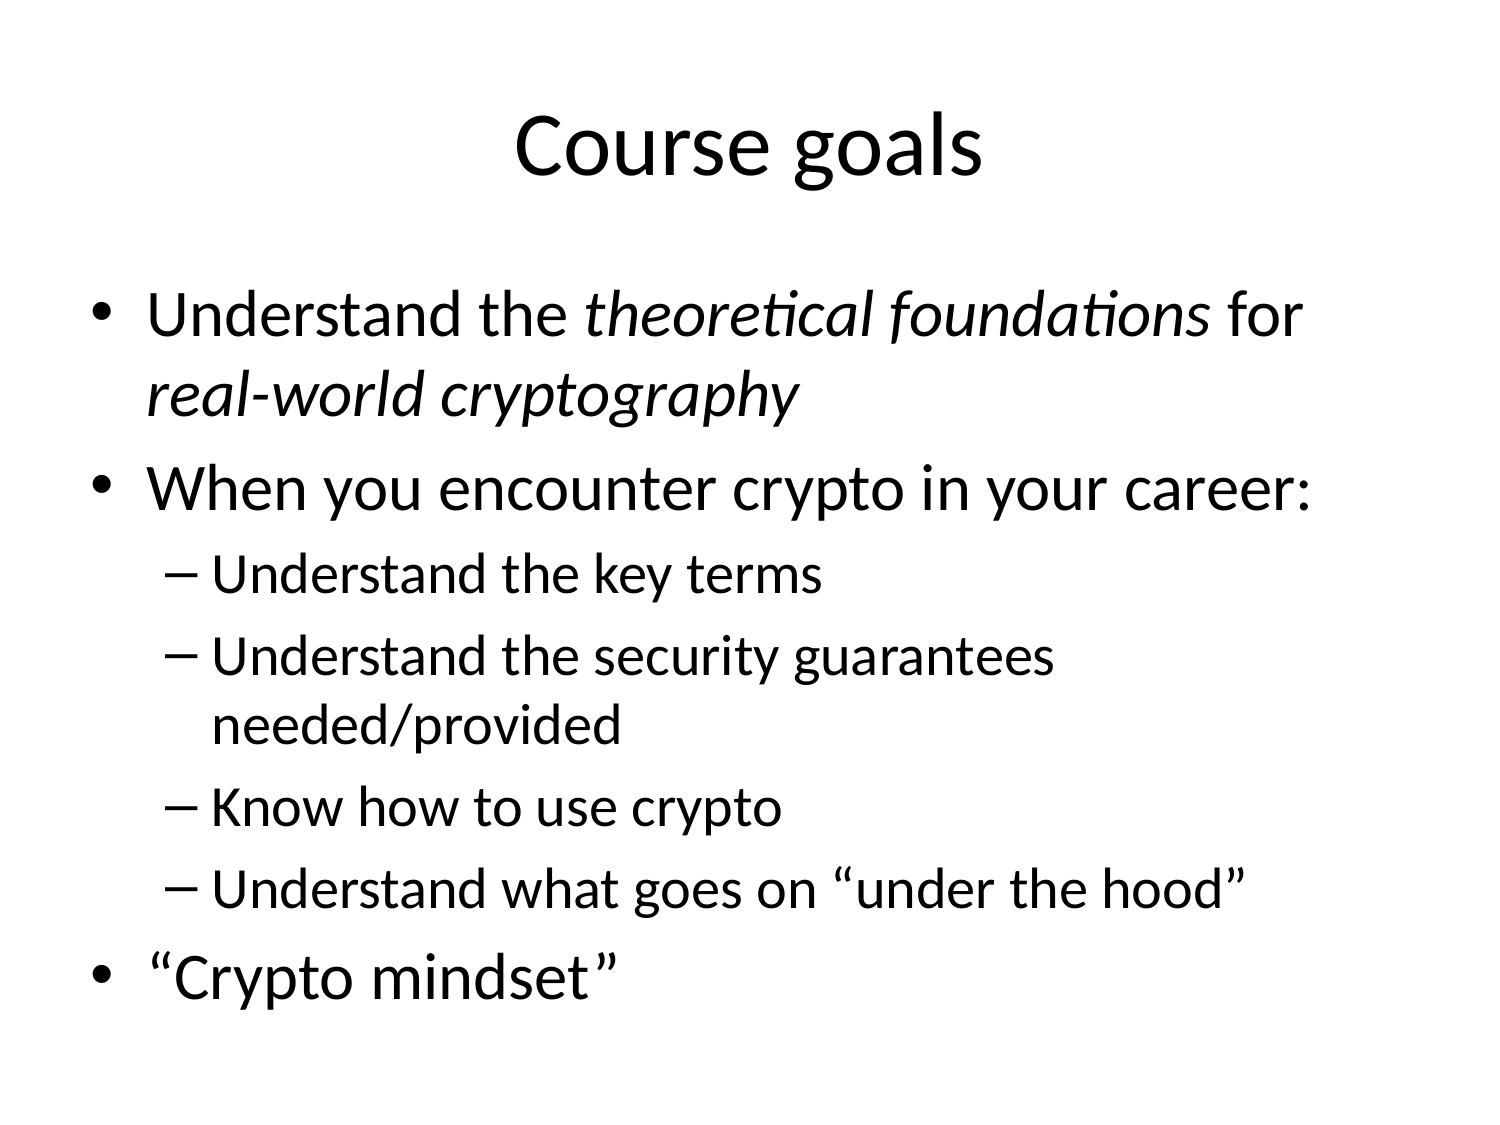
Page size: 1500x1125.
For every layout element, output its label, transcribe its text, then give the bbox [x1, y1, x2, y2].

title Course goals [75, 45, 1425, 233]
list Understand the theoretical foundations for real-world cryptography When you encounter crypto in your career: Understand the key terms Understand the security guarantees needed/provided Know how to use crypto Understand what goes on “under the hood” “Crypto mindset” [75, 262, 1425, 1050]
